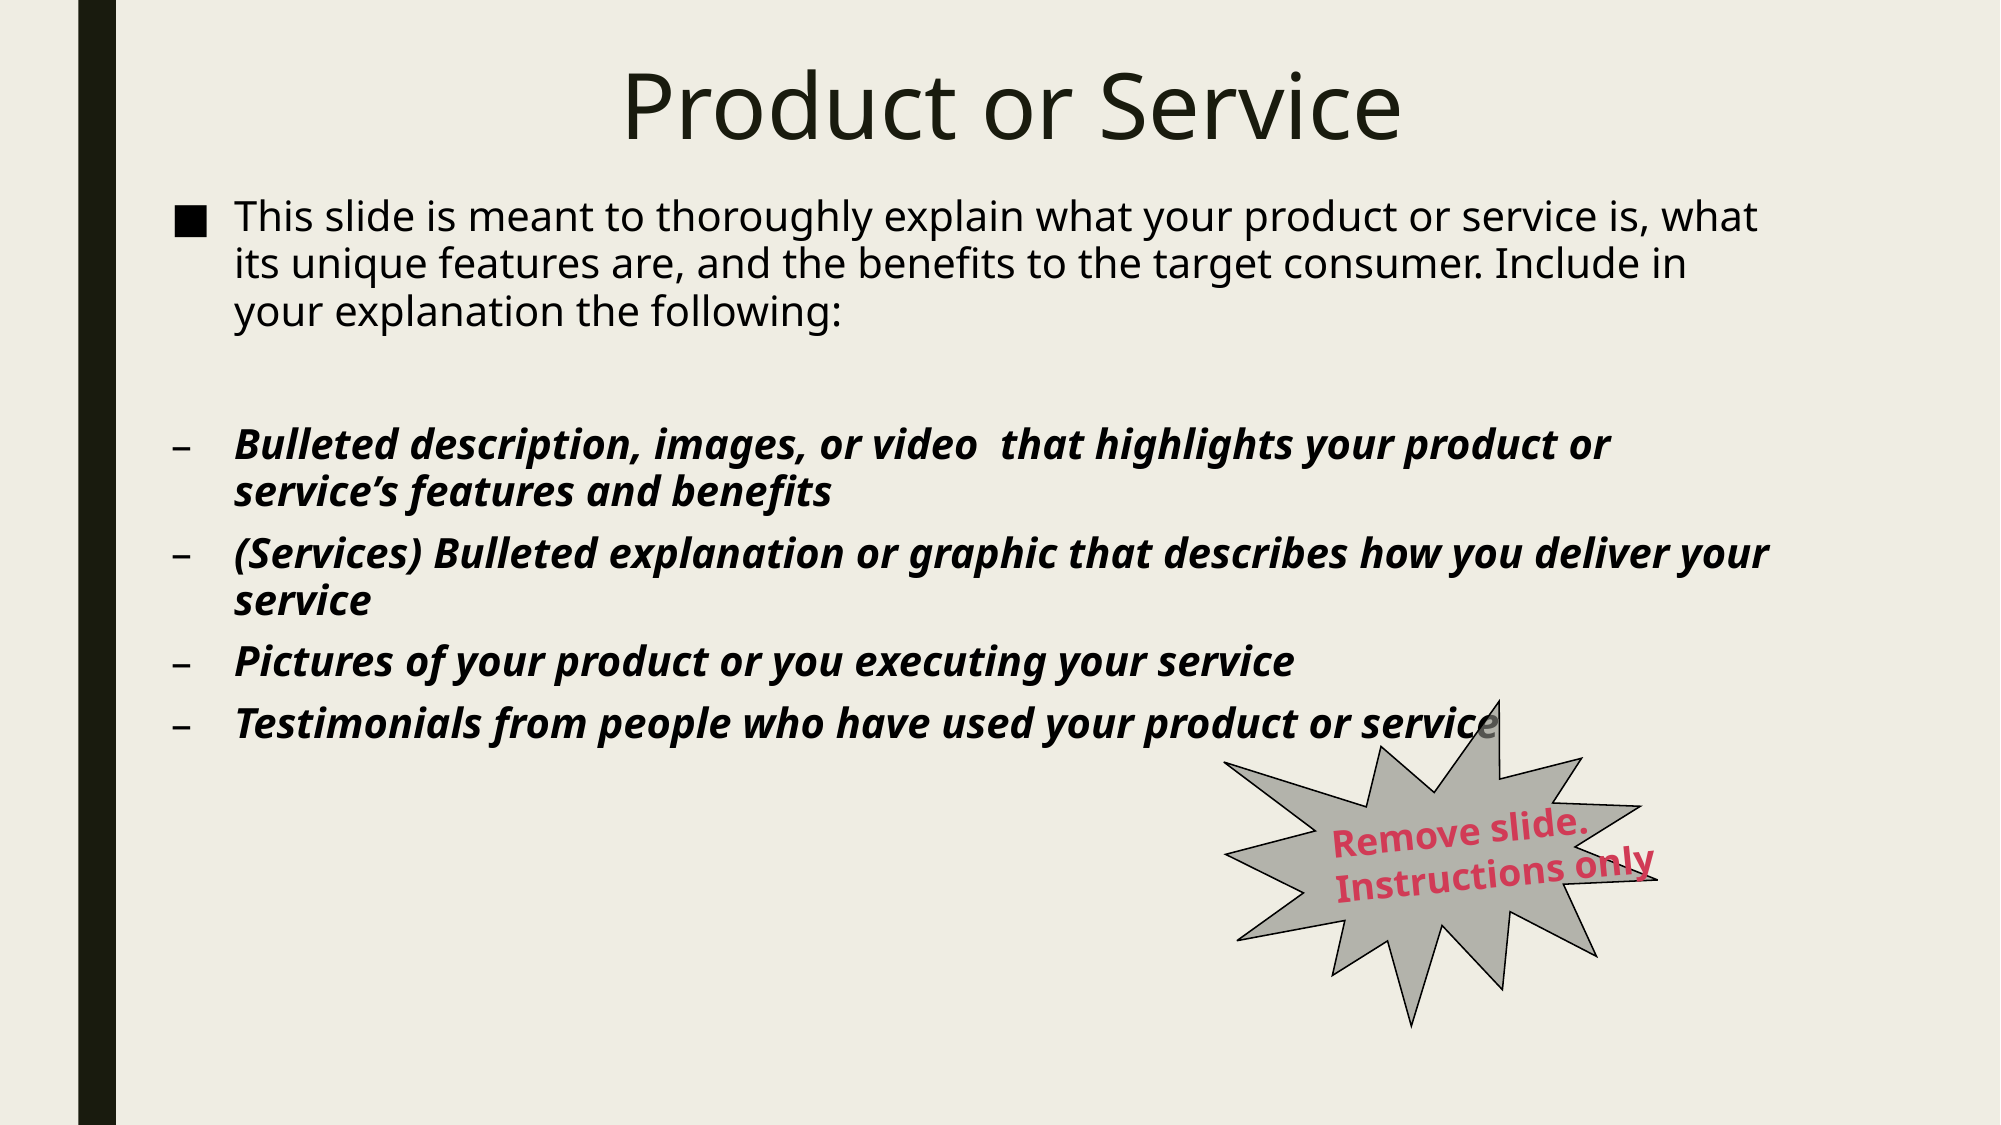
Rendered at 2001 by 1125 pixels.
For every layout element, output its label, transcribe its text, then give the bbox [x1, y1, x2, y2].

list This slide is meant to thoroughly explain what your product or service is, what its unique features are, and the benefits to the target consumer. Include in your explanation the following: Bulleted description, images, or video that highlights your product or service’s features and benefits (Services) Bulleted explanation or graphic that describes how you deliver your service Pictures of your product or you executing your service Testimonials from people who have used your product or service [156, 186, 1800, 1043]
text_box Remove slide. Instructions only [1223, 701, 1658, 1027]
title Product or Service [225, 53, 1800, 186]
